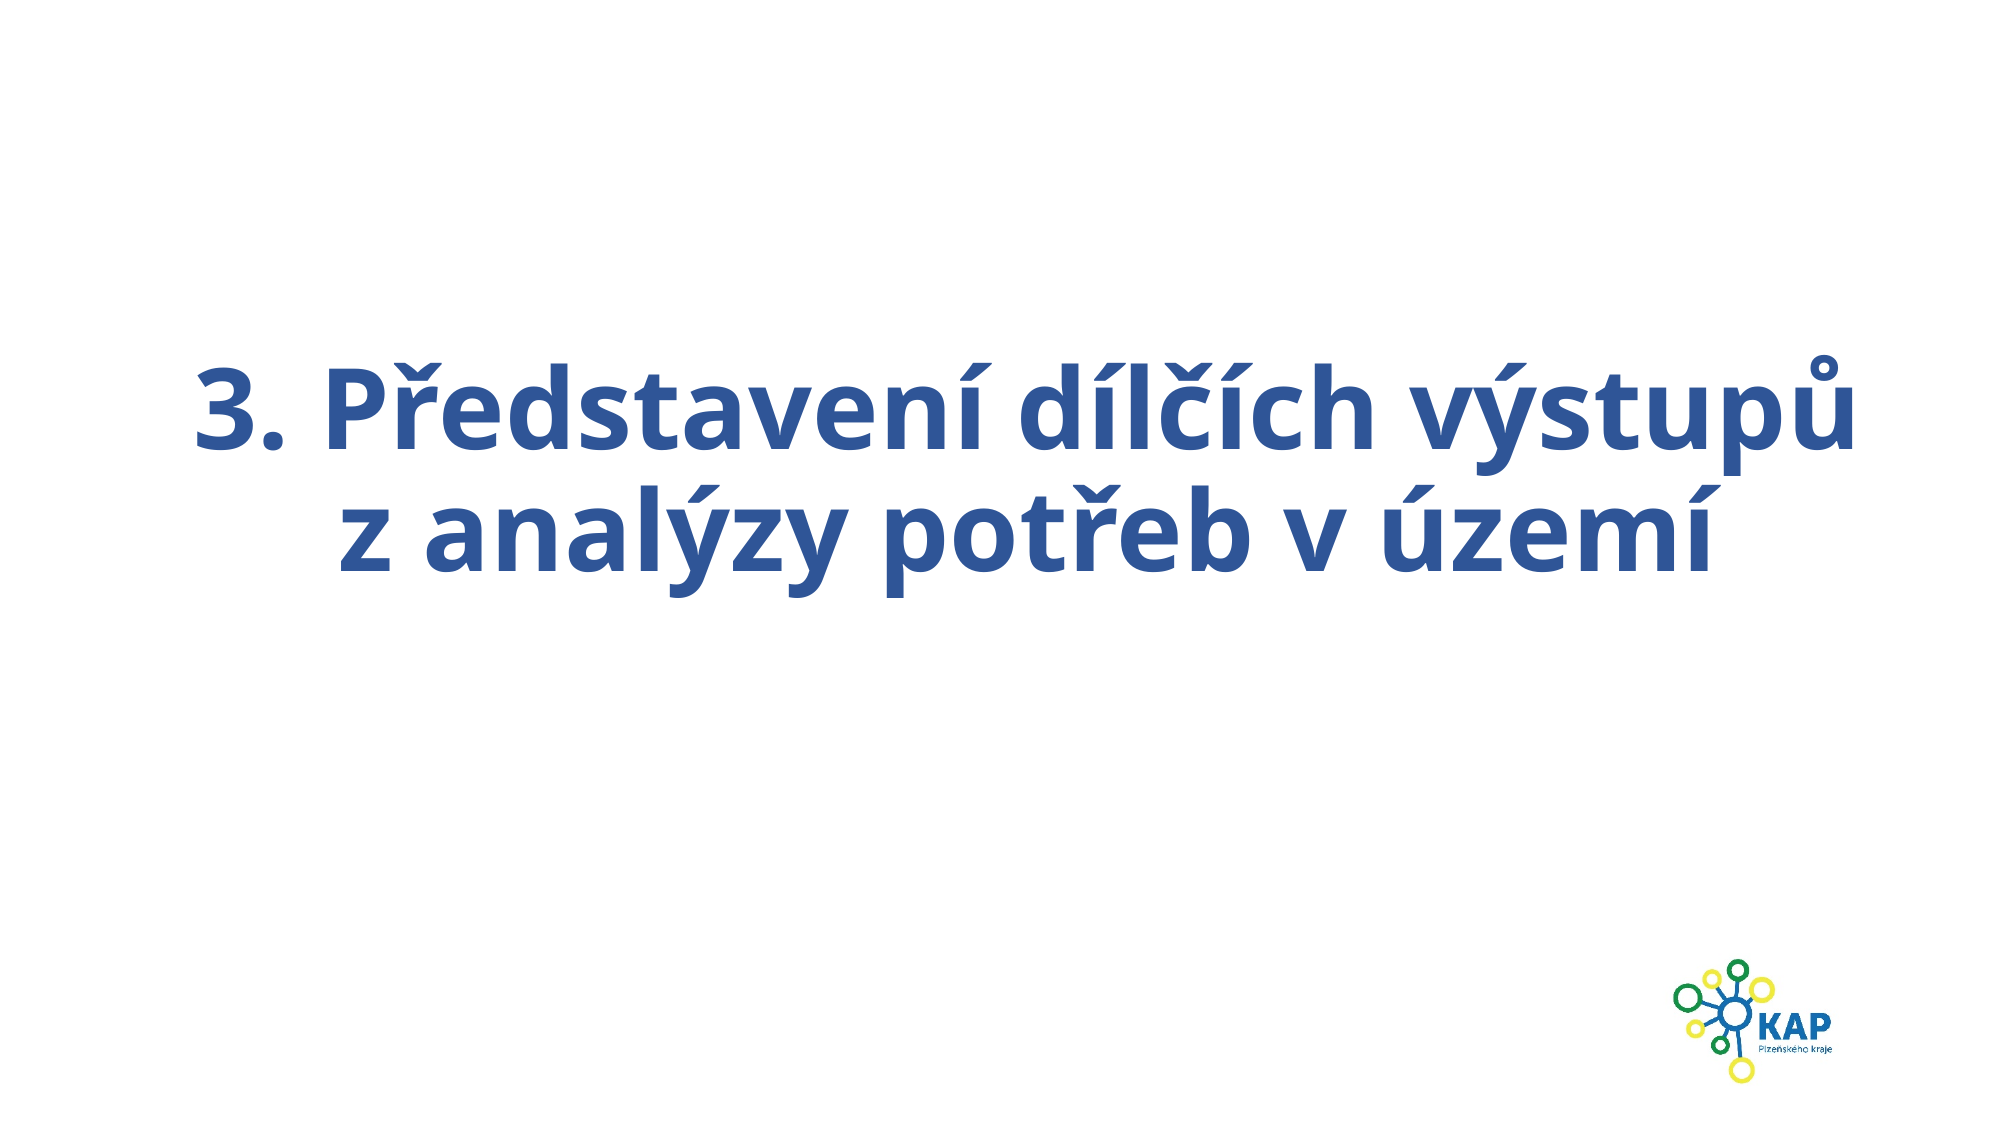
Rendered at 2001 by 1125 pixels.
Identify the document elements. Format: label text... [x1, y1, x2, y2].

title 3. Představení dílčích výstupů z analýzy potřeb v území [135, 248, 1920, 700]
picture [1641, 942, 1864, 1100]
